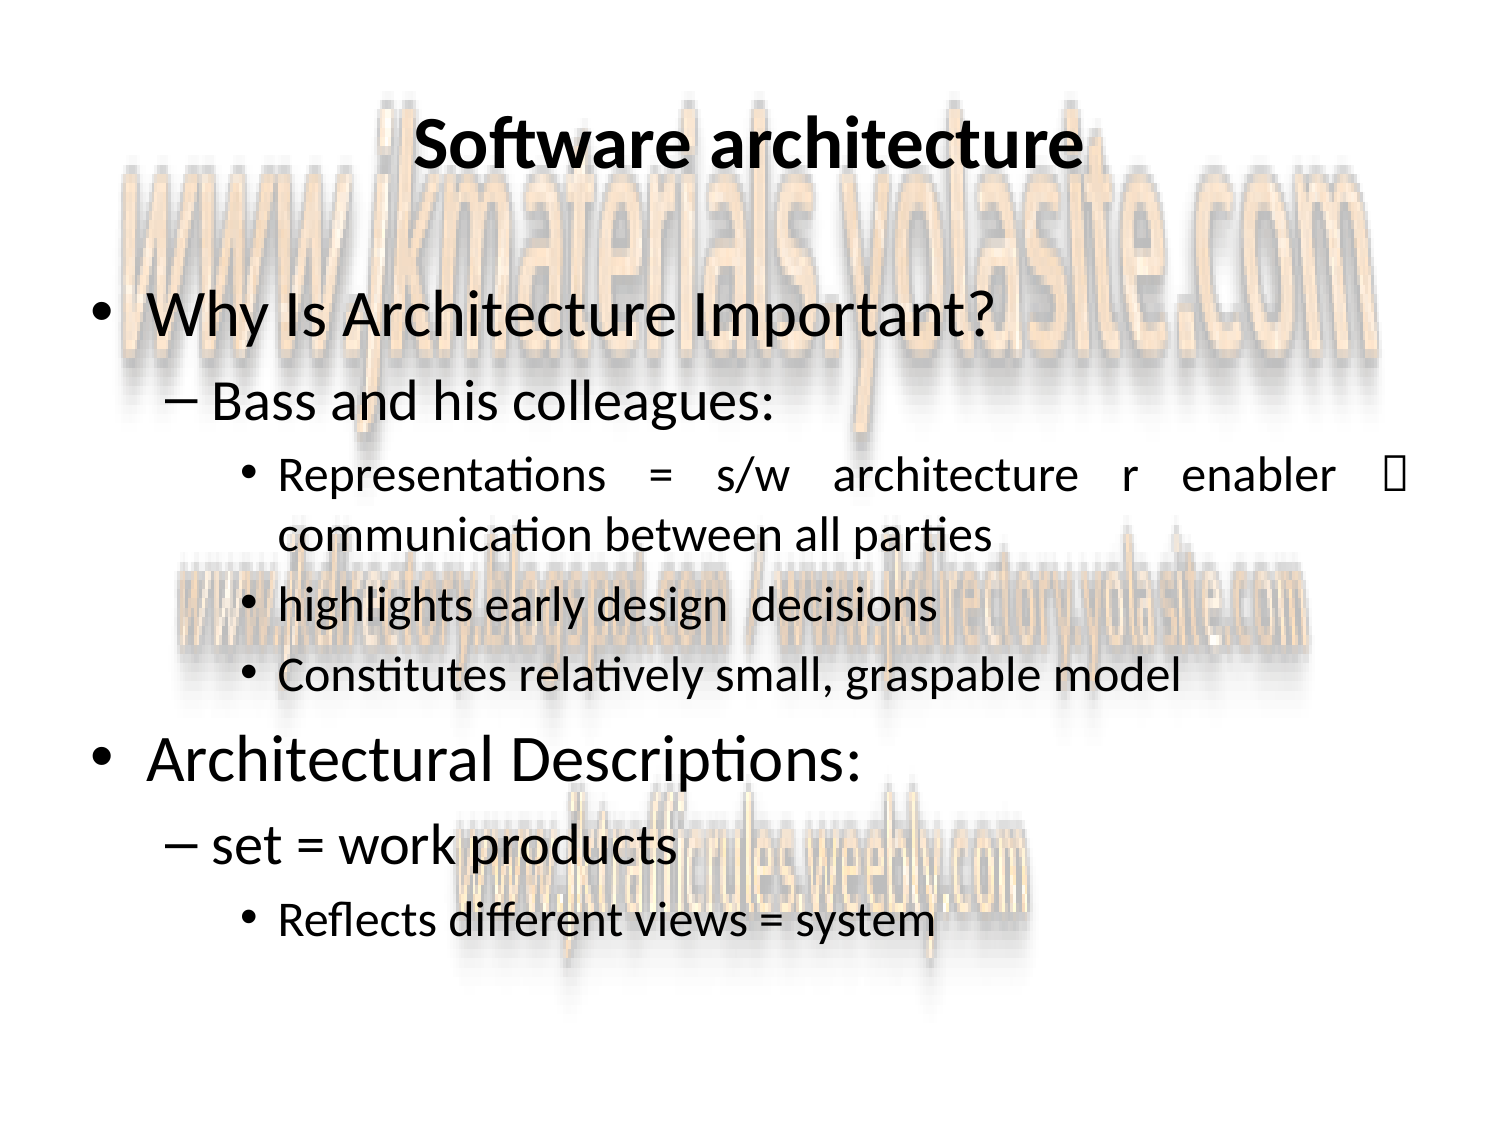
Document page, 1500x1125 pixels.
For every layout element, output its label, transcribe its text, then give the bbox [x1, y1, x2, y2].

title Software architecture [75, 45, 1425, 233]
list Why Is Architecture Important? Bass and his colleagues: Representations = s/w architecture r enabler  communication between all parties highlights early design decisions Constitutes relatively small, graspable model Architectural Descriptions: set = work products Reflects different views = system [75, 262, 1425, 1005]
